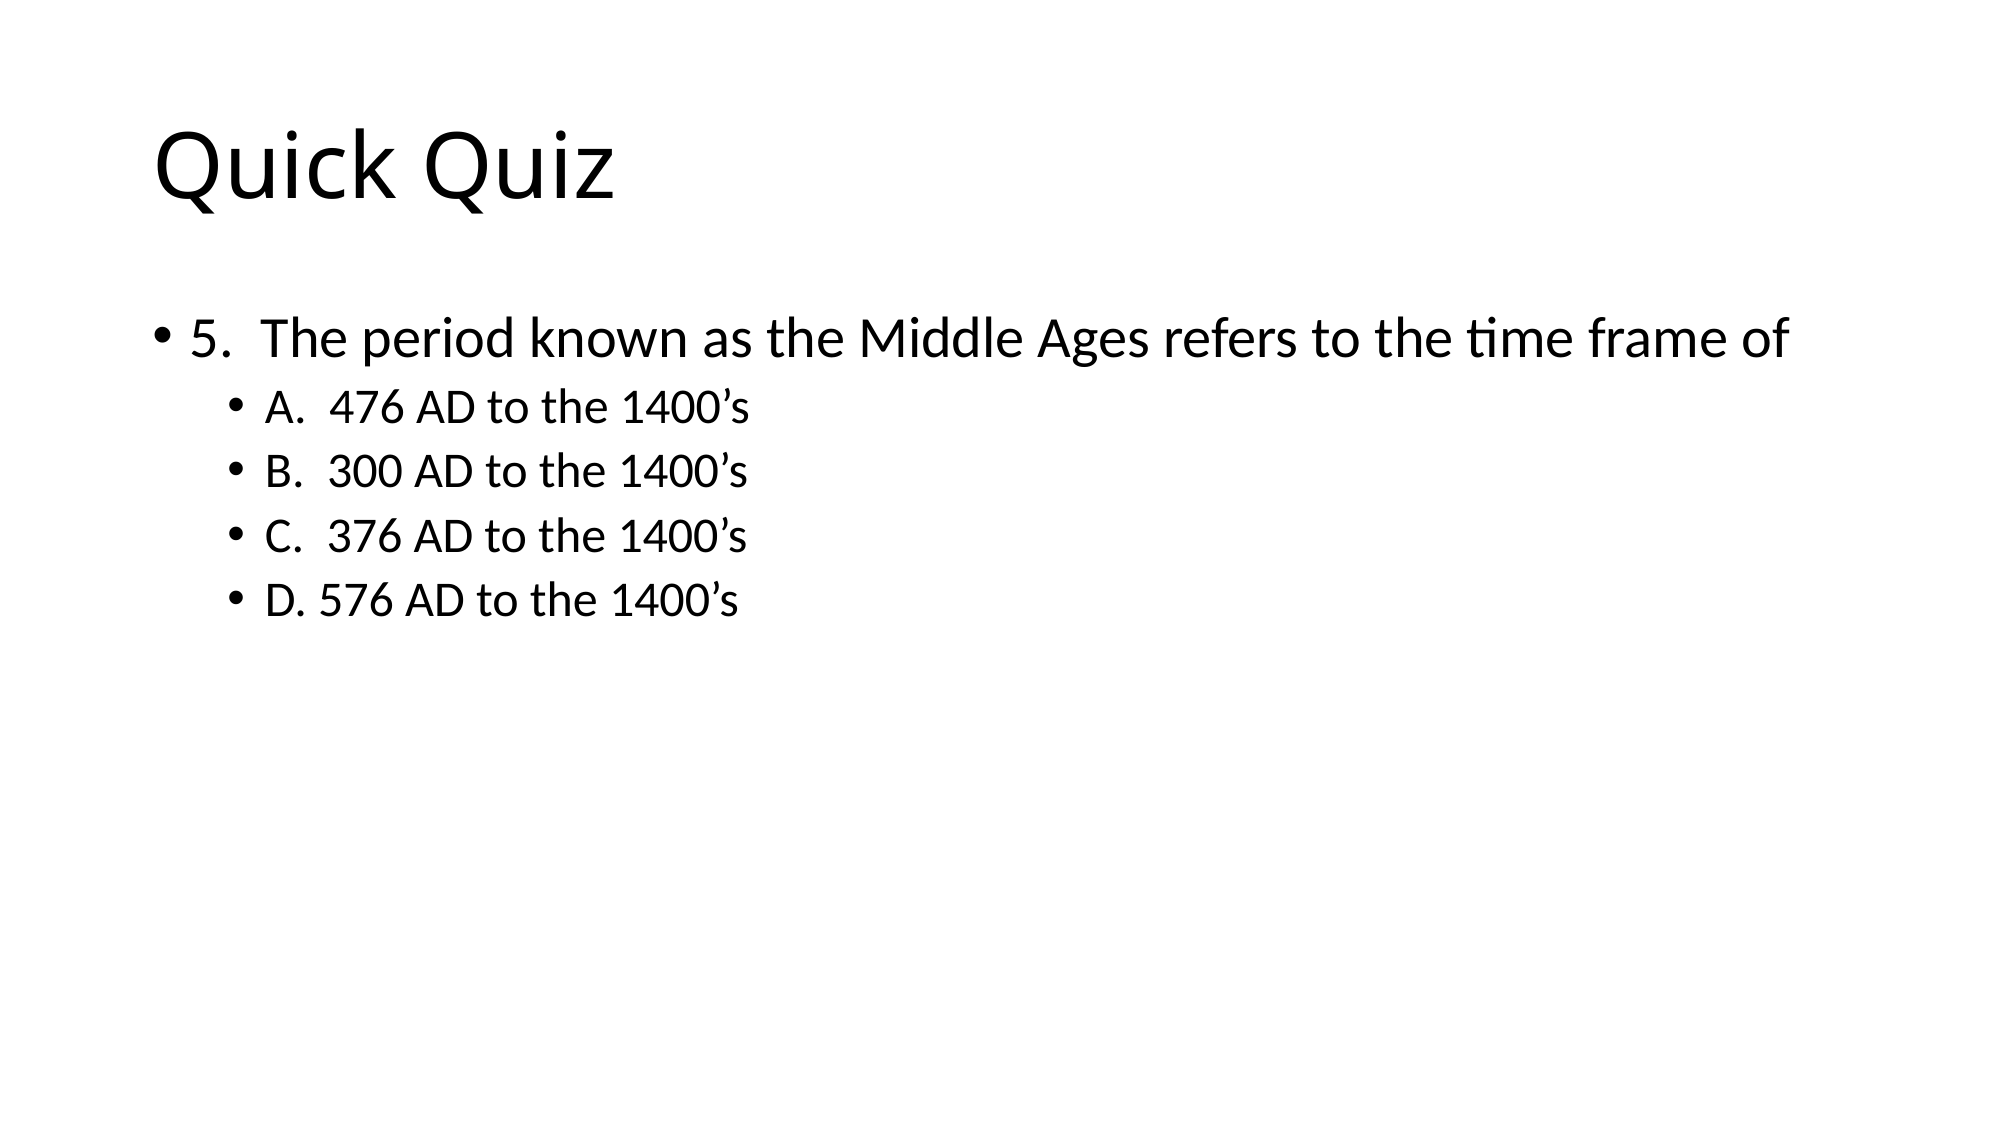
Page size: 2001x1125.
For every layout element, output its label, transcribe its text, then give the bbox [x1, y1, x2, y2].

title Quick Quiz [137, 59, 1863, 278]
list 5. The period known as the Middle Ages refers to the time frame of A. 476 AD to the 1400’s B. 300 AD to the 1400’s C. 376 AD to the 1400’s D. 576 AD to the 1400’s [137, 299, 1863, 1014]
